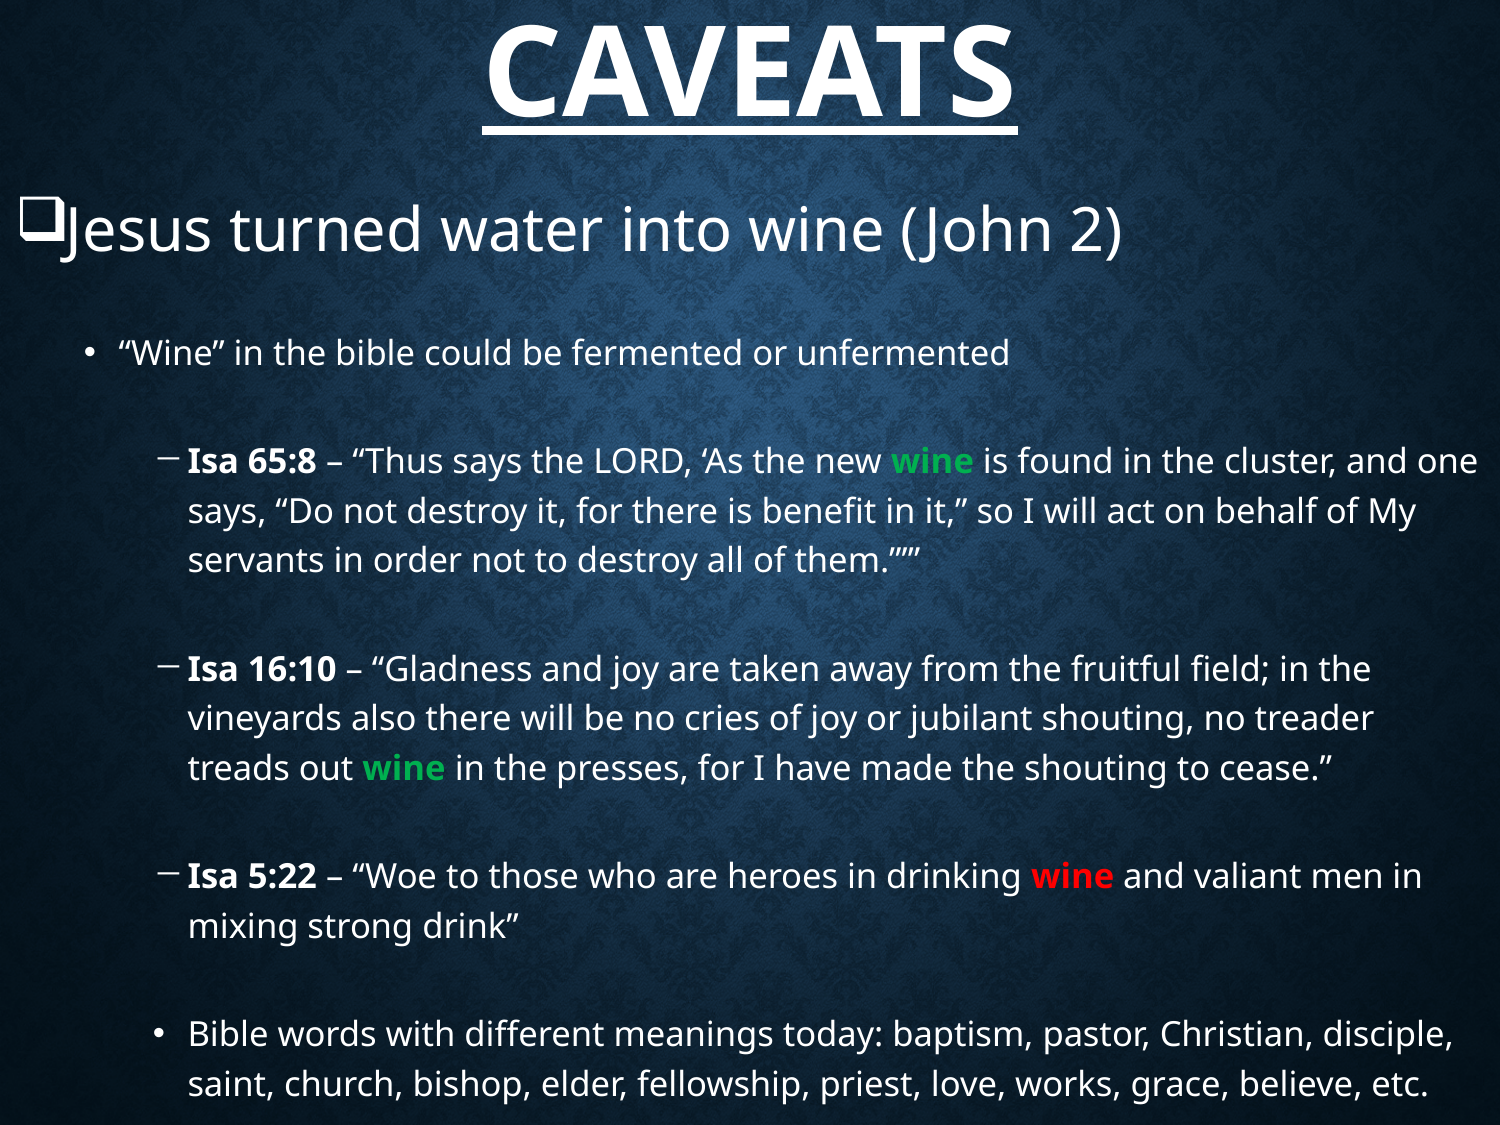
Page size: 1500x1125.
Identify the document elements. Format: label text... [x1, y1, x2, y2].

title Caveats [0, 0, 1500, 152]
list Jesus turned water into wine (John 2) “Wine” in the bible could be fermented or unfermented Isa 65:8 – “Thus says the LORD, ‘As the new wine is found in the cluster, and one says, “Do not destroy it, for there is benefit in it,” so I will act on behalf of My servants in order not to destroy all of them.”’” Isa 16:10 – “Gladness and joy are taken away from the fruitful field; in the vineyards also there will be no cries of joy or jubilant shouting, no treader treads out wine in the presses, for I have made the shouting to cease.” Isa 5:22 – “Woe to those who are heroes in drinking wine and valiant men in mixing strong drink” Bible words with different meanings today: baptism, pastor, Christian, disciple, saint, church, bishop, elder, fellowship, priest, love, works, grace, believe, etc. [0, 167, 1500, 1125]
